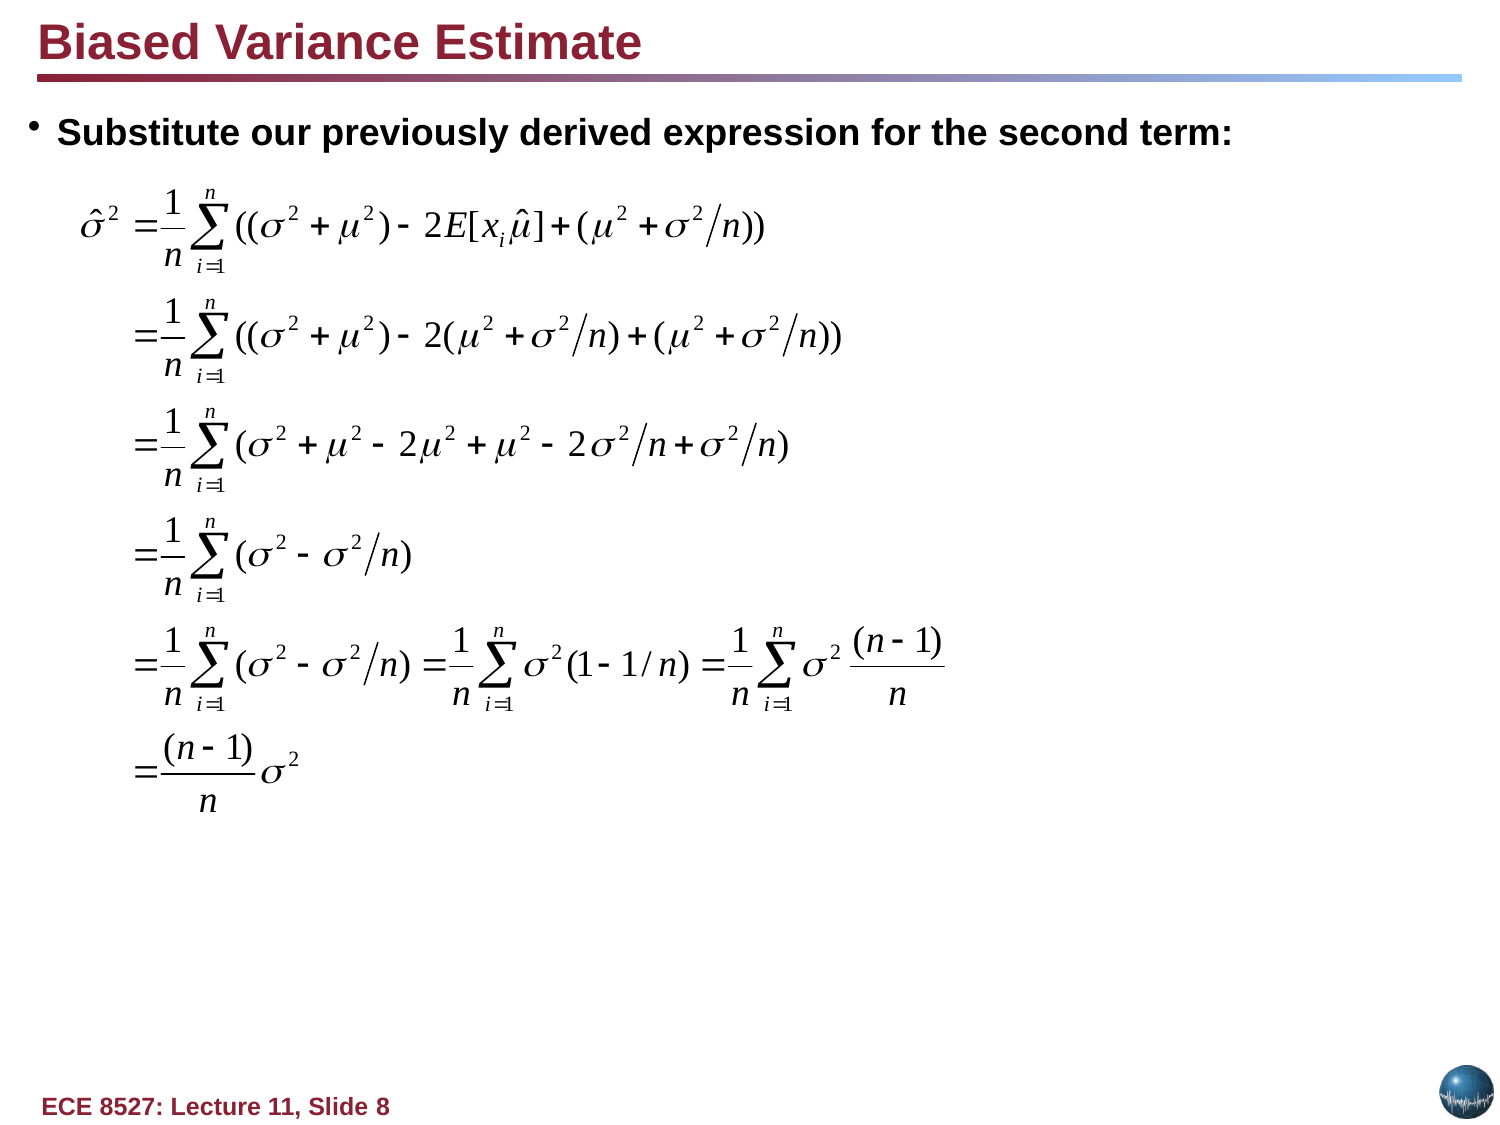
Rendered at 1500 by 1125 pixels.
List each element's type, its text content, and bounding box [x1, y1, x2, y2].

picture [1439, 1065, 1494, 1119]
text_box Biased Variance Estimate [37, 9, 1163, 70]
text_box Substitute our previously derived expression for the second term: [27, 108, 1447, 175]
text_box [74, 175, 953, 820]
